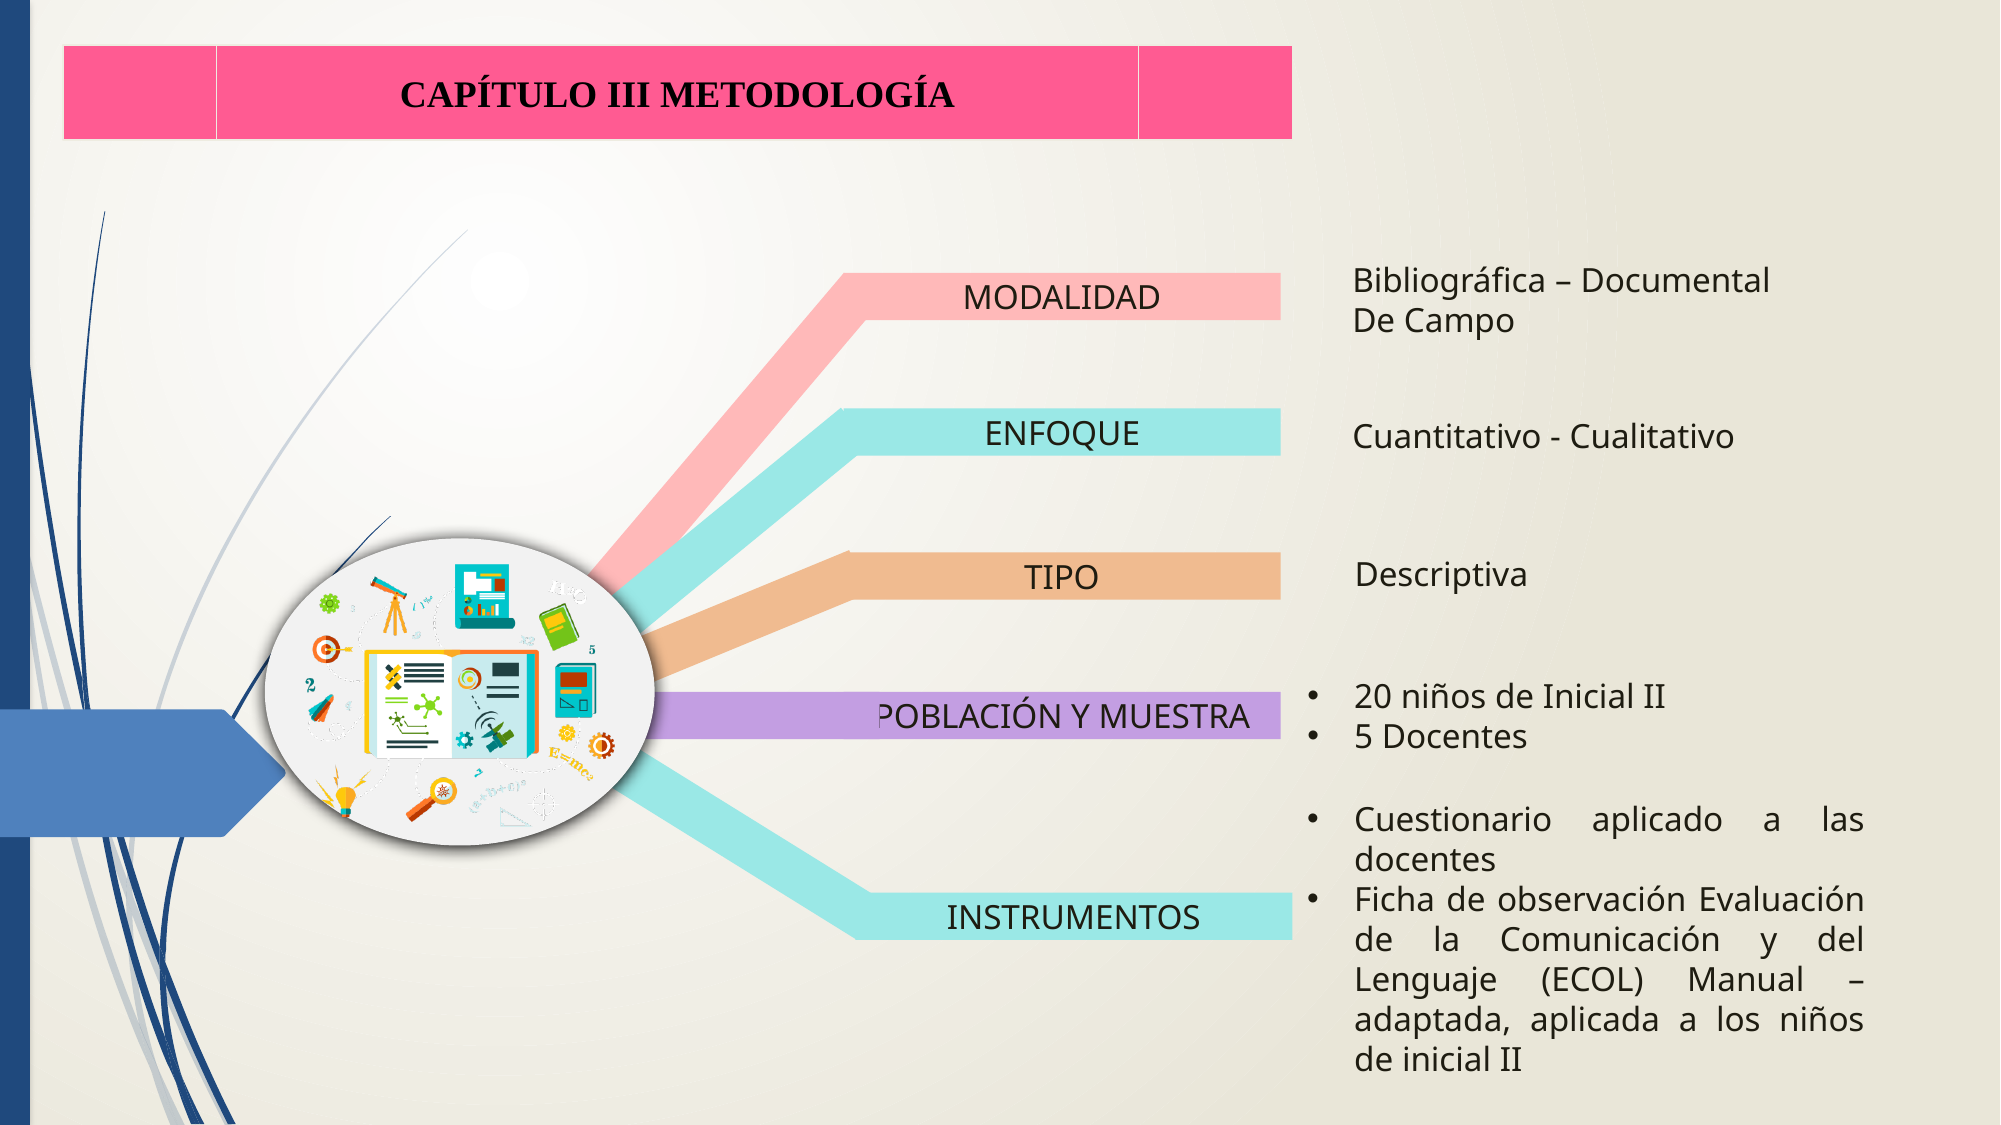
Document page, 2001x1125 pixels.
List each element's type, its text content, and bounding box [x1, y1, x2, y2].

picture [304, 563, 615, 828]
text_box 20 niños de Inicial II 5 Docentes [1296, 667, 1688, 763]
text_box Descriptiva [1339, 545, 1600, 601]
text_box CAPÍTULO III METODOLOGÍA [62, 44, 1293, 141]
text_box Bibliográfica – Documental De Campo [1337, 252, 1810, 347]
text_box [264, 229, 1293, 941]
text_box Cuantitativo - Cualitativo [1337, 407, 1789, 463]
text_box Cuestionario aplicado a las docentes Ficha de observación Evaluación de la Comunicación y del Lenguaje (ECOL) Manual – adaptada, aplicada a los niños de inicial II [1292, 790, 1880, 1086]
